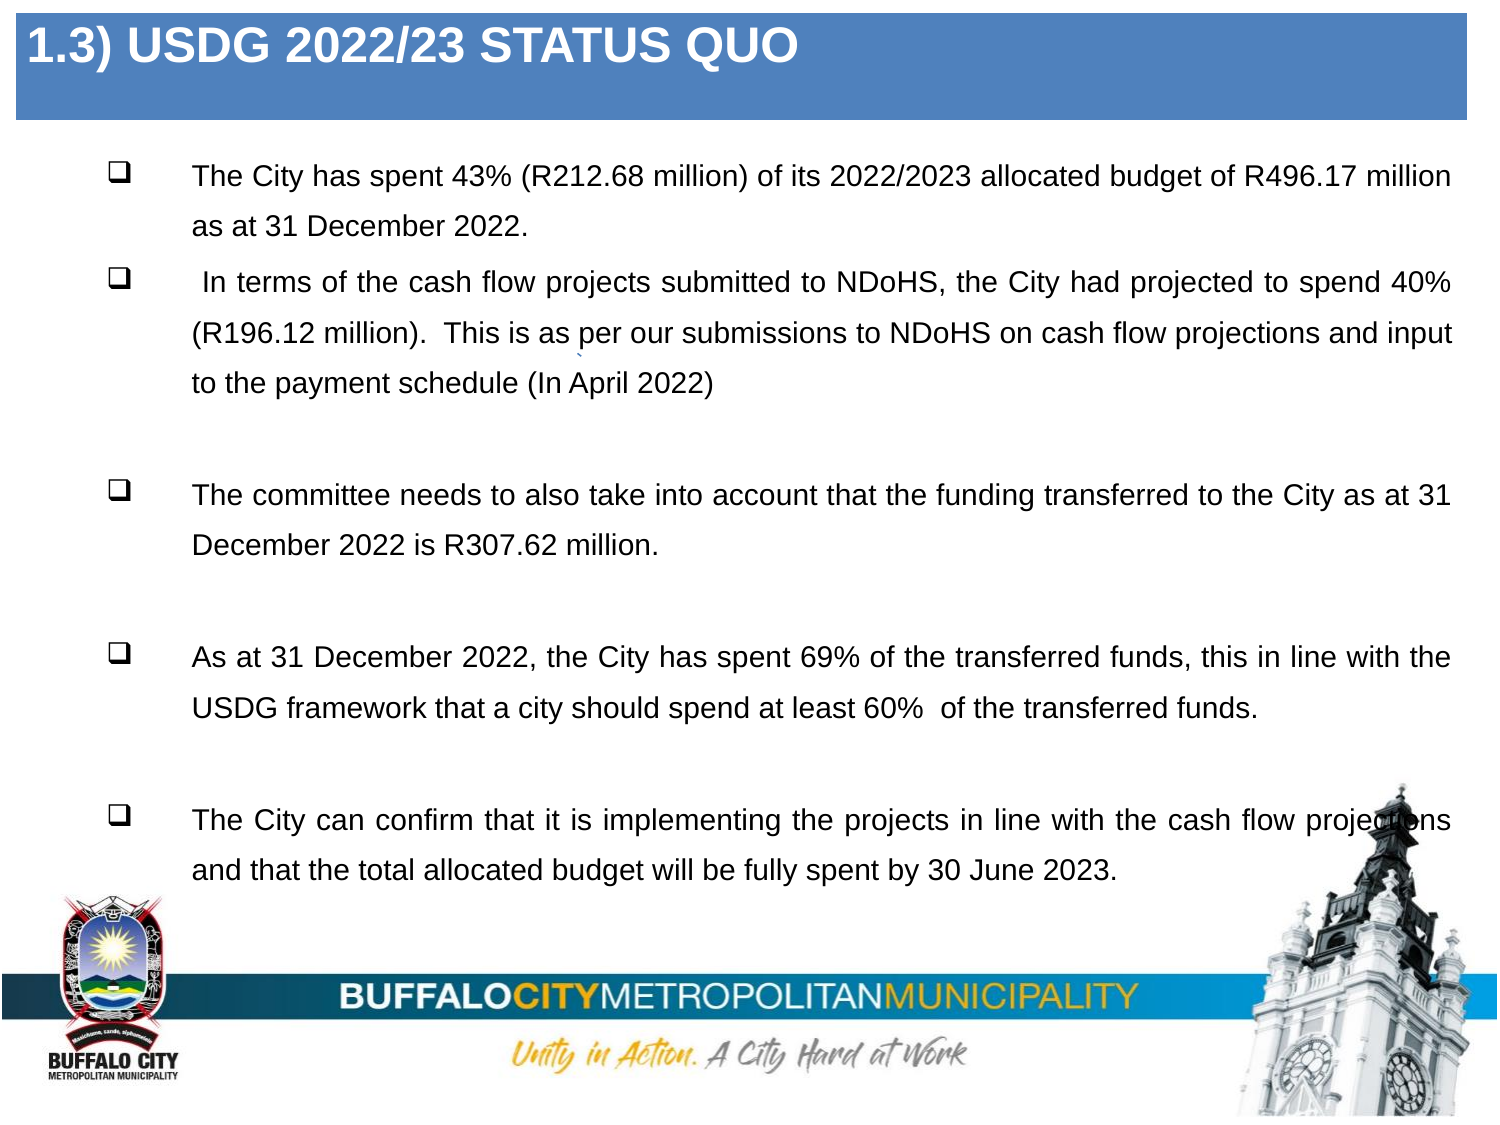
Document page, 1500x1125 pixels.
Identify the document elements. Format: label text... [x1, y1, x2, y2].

table_header 1.3) USDG 2022/23 STATUS QUO [16, 13, 1467, 120]
list The City has spent 43% (R212.68 million) of its 2022/2023 allocated budget of R496.17 million as at 31 December 2022. In terms of the cash flow projects submitted to NDoHS, the City had projected to spend 40% (R196.12 million). This is as per our submissions to NDoHS on cash flow projections and input to the payment schedule (In April 2022) The committee needs to also take into account that the funding transferred to the City as at 31 December 2022 is R307.62 million. As at 31 December 2022, the City has spent 69% of the transferred funds, this in line with the USDG framework that a city should spend at least 60% of the transferred funds. The City can confirm that it is implementing the projects in line with the cash flow projections and that the total allocated budget will be fully spent by 30 June 2023. [15, 135, 1468, 896]
picture [2, 774, 1497, 1117]
